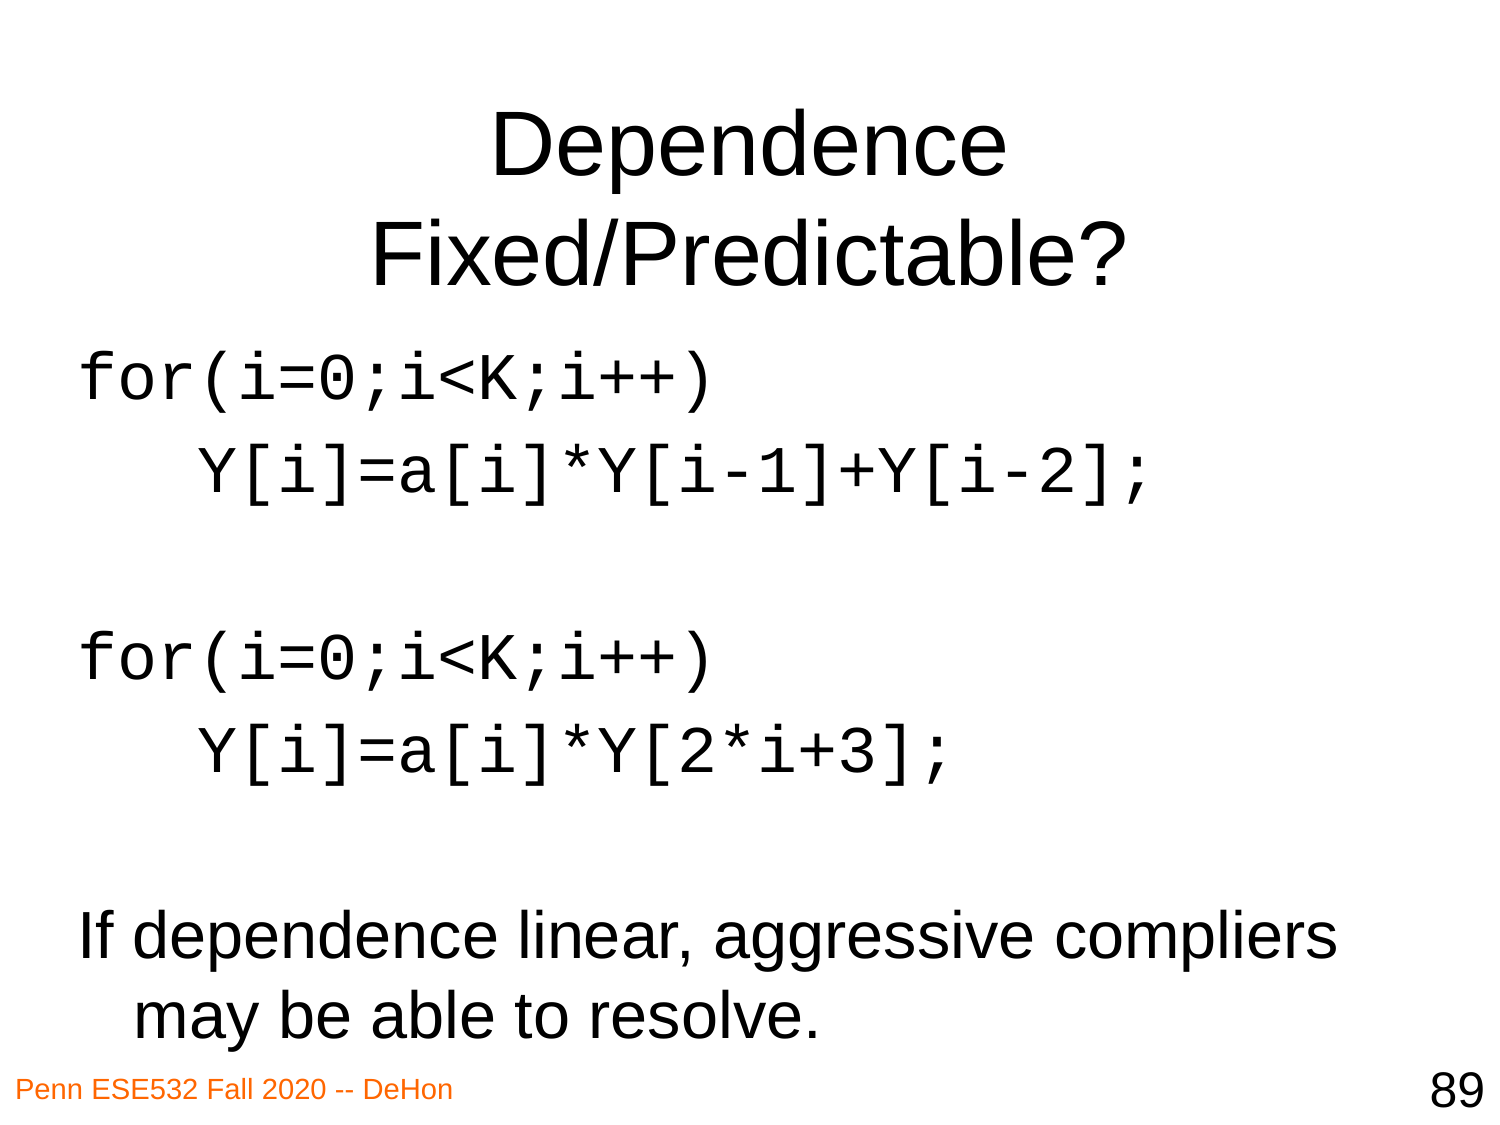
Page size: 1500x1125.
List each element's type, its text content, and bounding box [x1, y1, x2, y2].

title Dependence Fixed/Predictable? [112, 99, 1388, 288]
slide_number Penn ESE532 Fall 2020 -- DeHon [0, 1062, 576, 1125]
slide_number 89 [1187, 1049, 1500, 1125]
list for(i=0;i<K;i++) Y[i]=a[i]*Y[i-1]+Y[i-2]; for(i=0;i<K;i++) Y[i]=a[i]*Y[2*i+3]; If dependence linear, aggressive compliers may be able to resolve. [62, 324, 1463, 1001]
